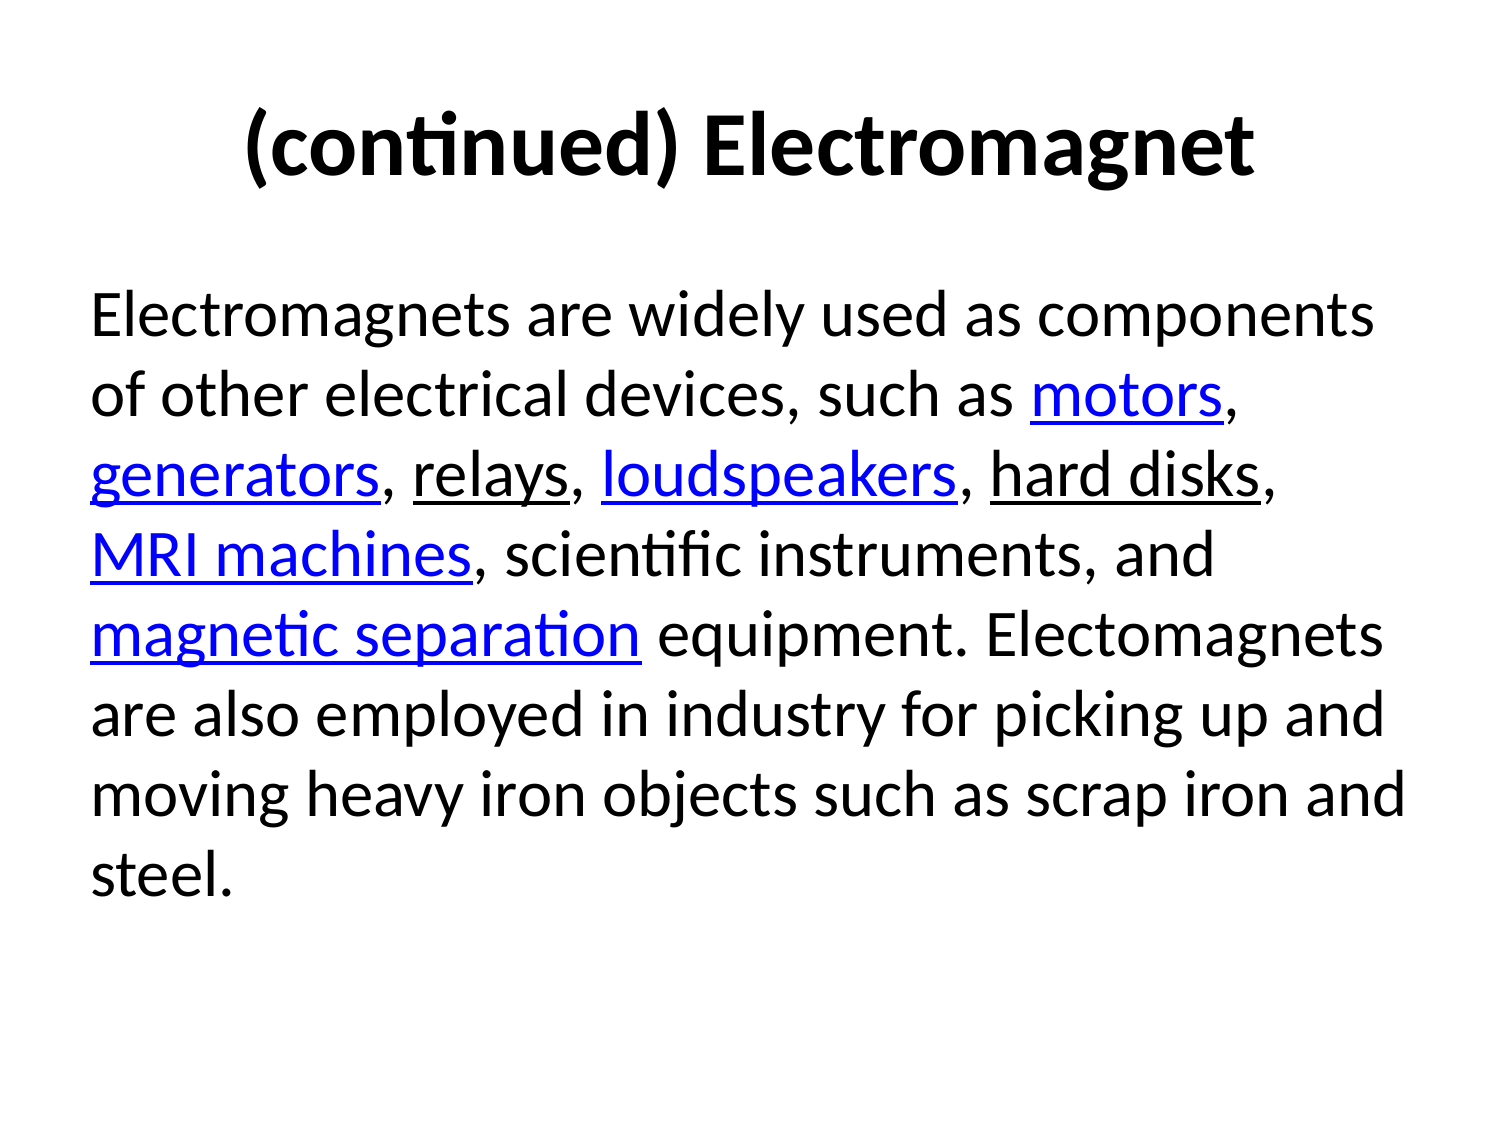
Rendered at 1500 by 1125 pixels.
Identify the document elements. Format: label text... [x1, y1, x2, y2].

title (continued) Electromagnet [75, 45, 1425, 233]
list Electromagnets are widely used as components of other electrical devices, such as motors, generators, relays, loudspeakers, hard disks, MRI machines, scientific instruments, and magnetic separation equipment. Electomagnets are also employed in industry for picking up and moving heavy iron objects such as scrap iron and steel. [75, 262, 1425, 1005]
